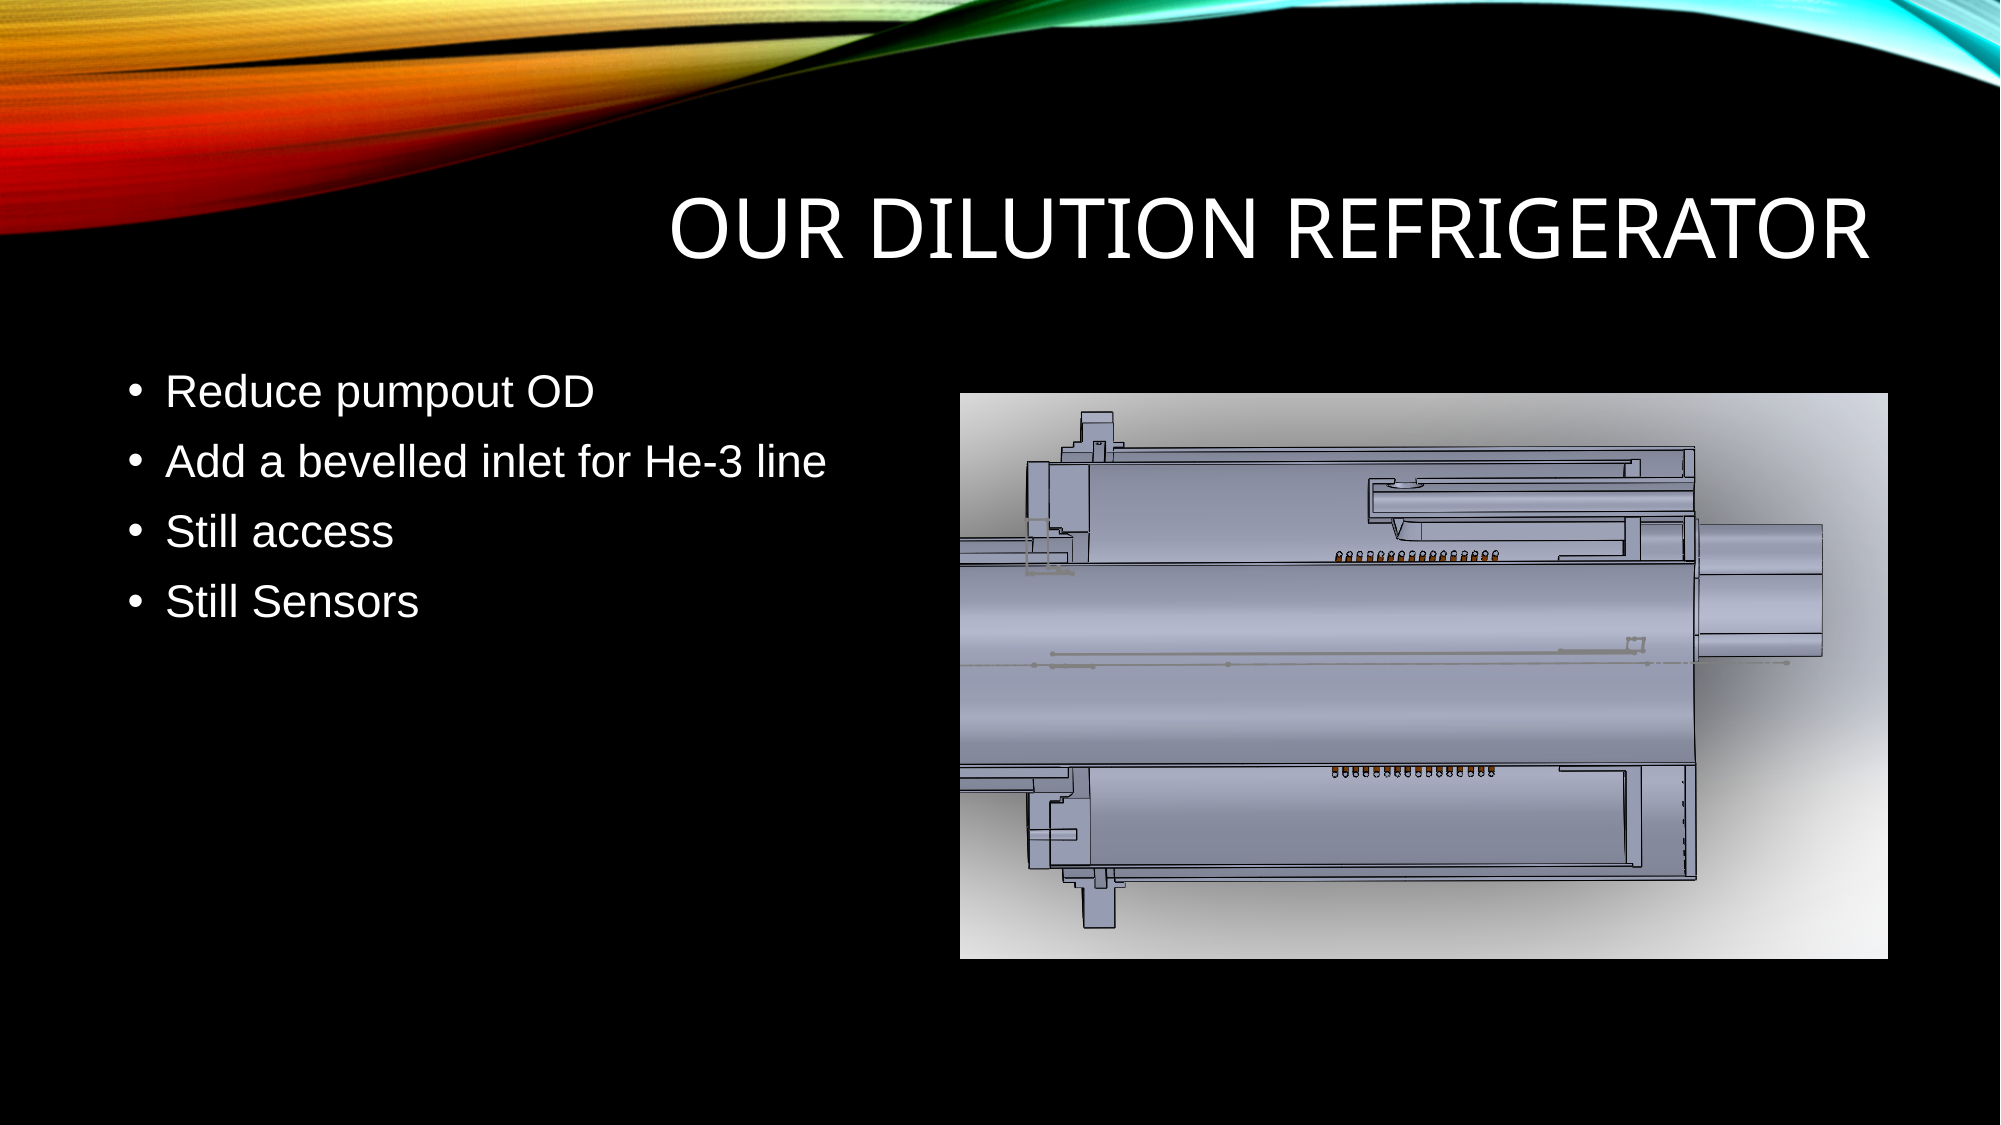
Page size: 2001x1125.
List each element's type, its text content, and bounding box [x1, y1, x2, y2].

picture [0, 0, 2000, 237]
title Our dilution refrigerator [474, 125, 1888, 338]
list Reduce pumpout OD Add a bevelled inlet for He-3 line Still access Still Sensors [112, 360, 1888, 1021]
picture [960, 393, 1888, 959]
